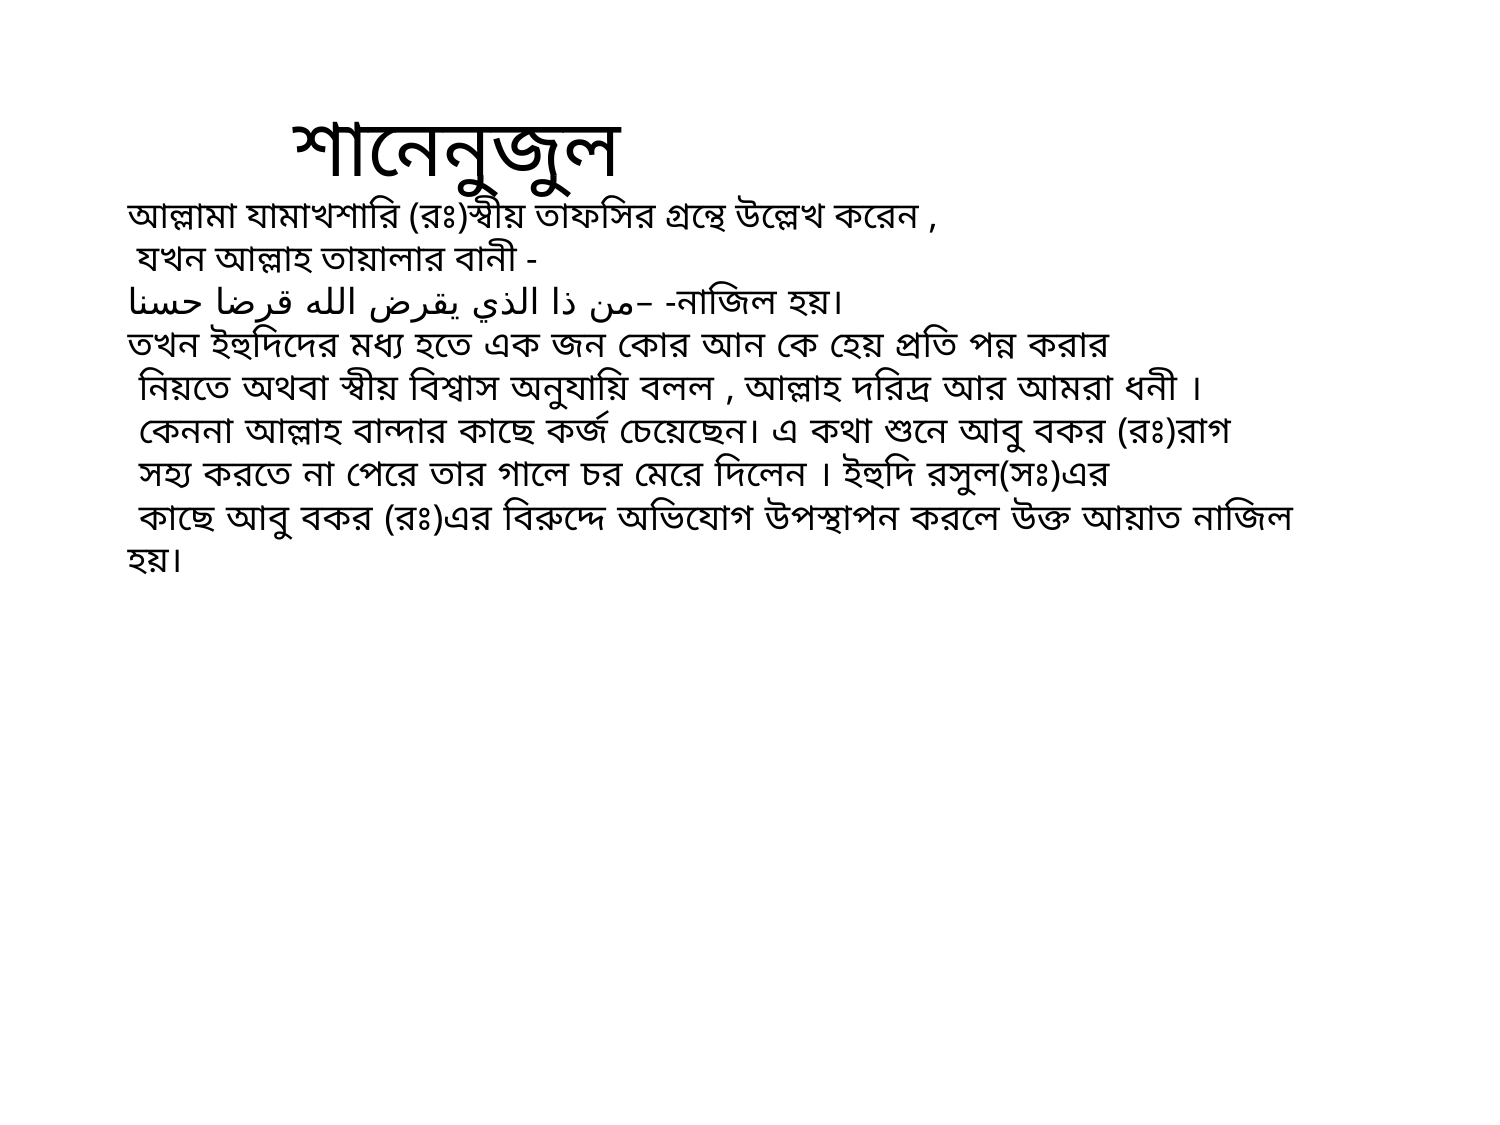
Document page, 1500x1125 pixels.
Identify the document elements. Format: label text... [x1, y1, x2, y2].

title শানেনুজুল আল্লামা যামাখশারি (রঃ)স্বীয় তাফসির গ্রন্থে উল্লেখ করেন , যখন আল্লাহ তায়ালার বানী - من ذا الذي يقرض الله قرضا حسنا– -নাজিল হয়। তখন ইহুদিদের মধ্য হতে এক জন কোর আন কে হেয় প্রতি পন্ন করার নিয়তে অথবা স্বীয় বিশ্বাস অনুযায়ি বলল , আল্লাহ দরিদ্র আর আমরা ধনী । কেননা আল্লাহ বান্দার কাছে কর্জ চেয়েছেন। এ কথা শুনে আবু বকর (রঃ)রাগ সহ্য করতে না পেরে তার গালে চর মেরে দিলেন । ইহুদি রসুল(সঃ)এর কাছে আবু বকর (রঃ)এর বিরুদ্দে অভিযোগ উপস্থাপন করলে উক্ত আয়াত নাজিল হয়। [112, 87, 1338, 591]
